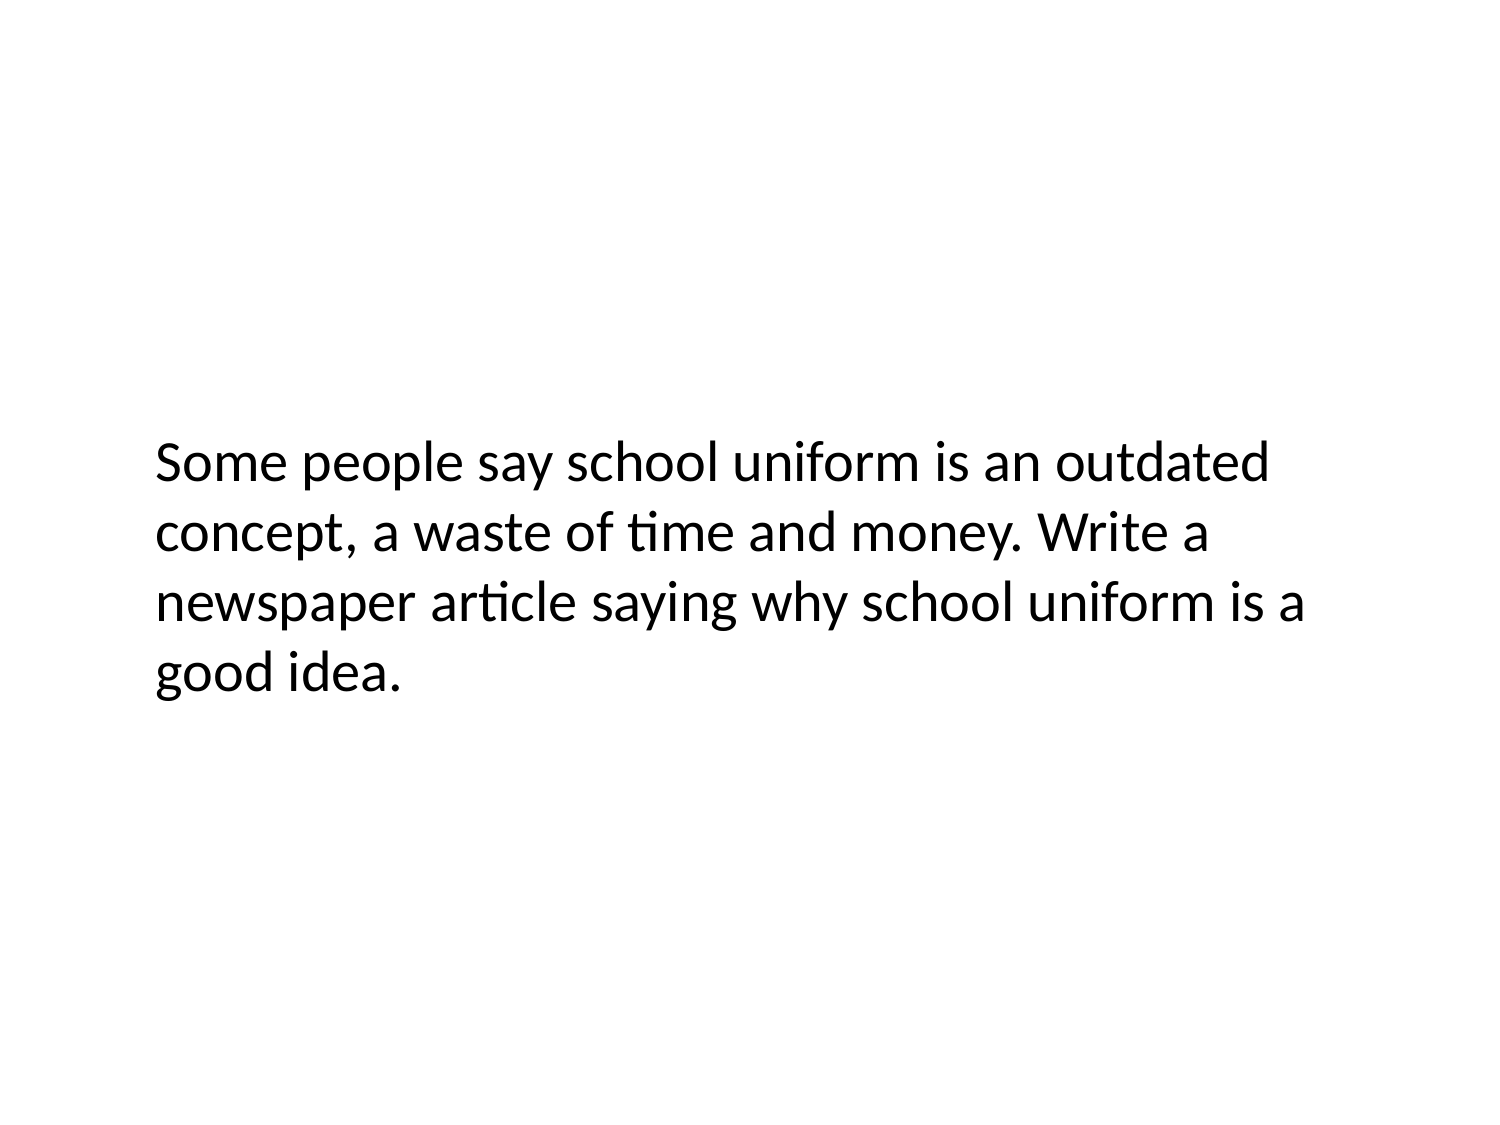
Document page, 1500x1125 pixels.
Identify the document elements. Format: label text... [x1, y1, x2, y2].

title Some people say school uniform is an outdated concept, a waste of time and money. Write a newspaper article saying why school uniform is a good idea. [140, 442, 1416, 685]
